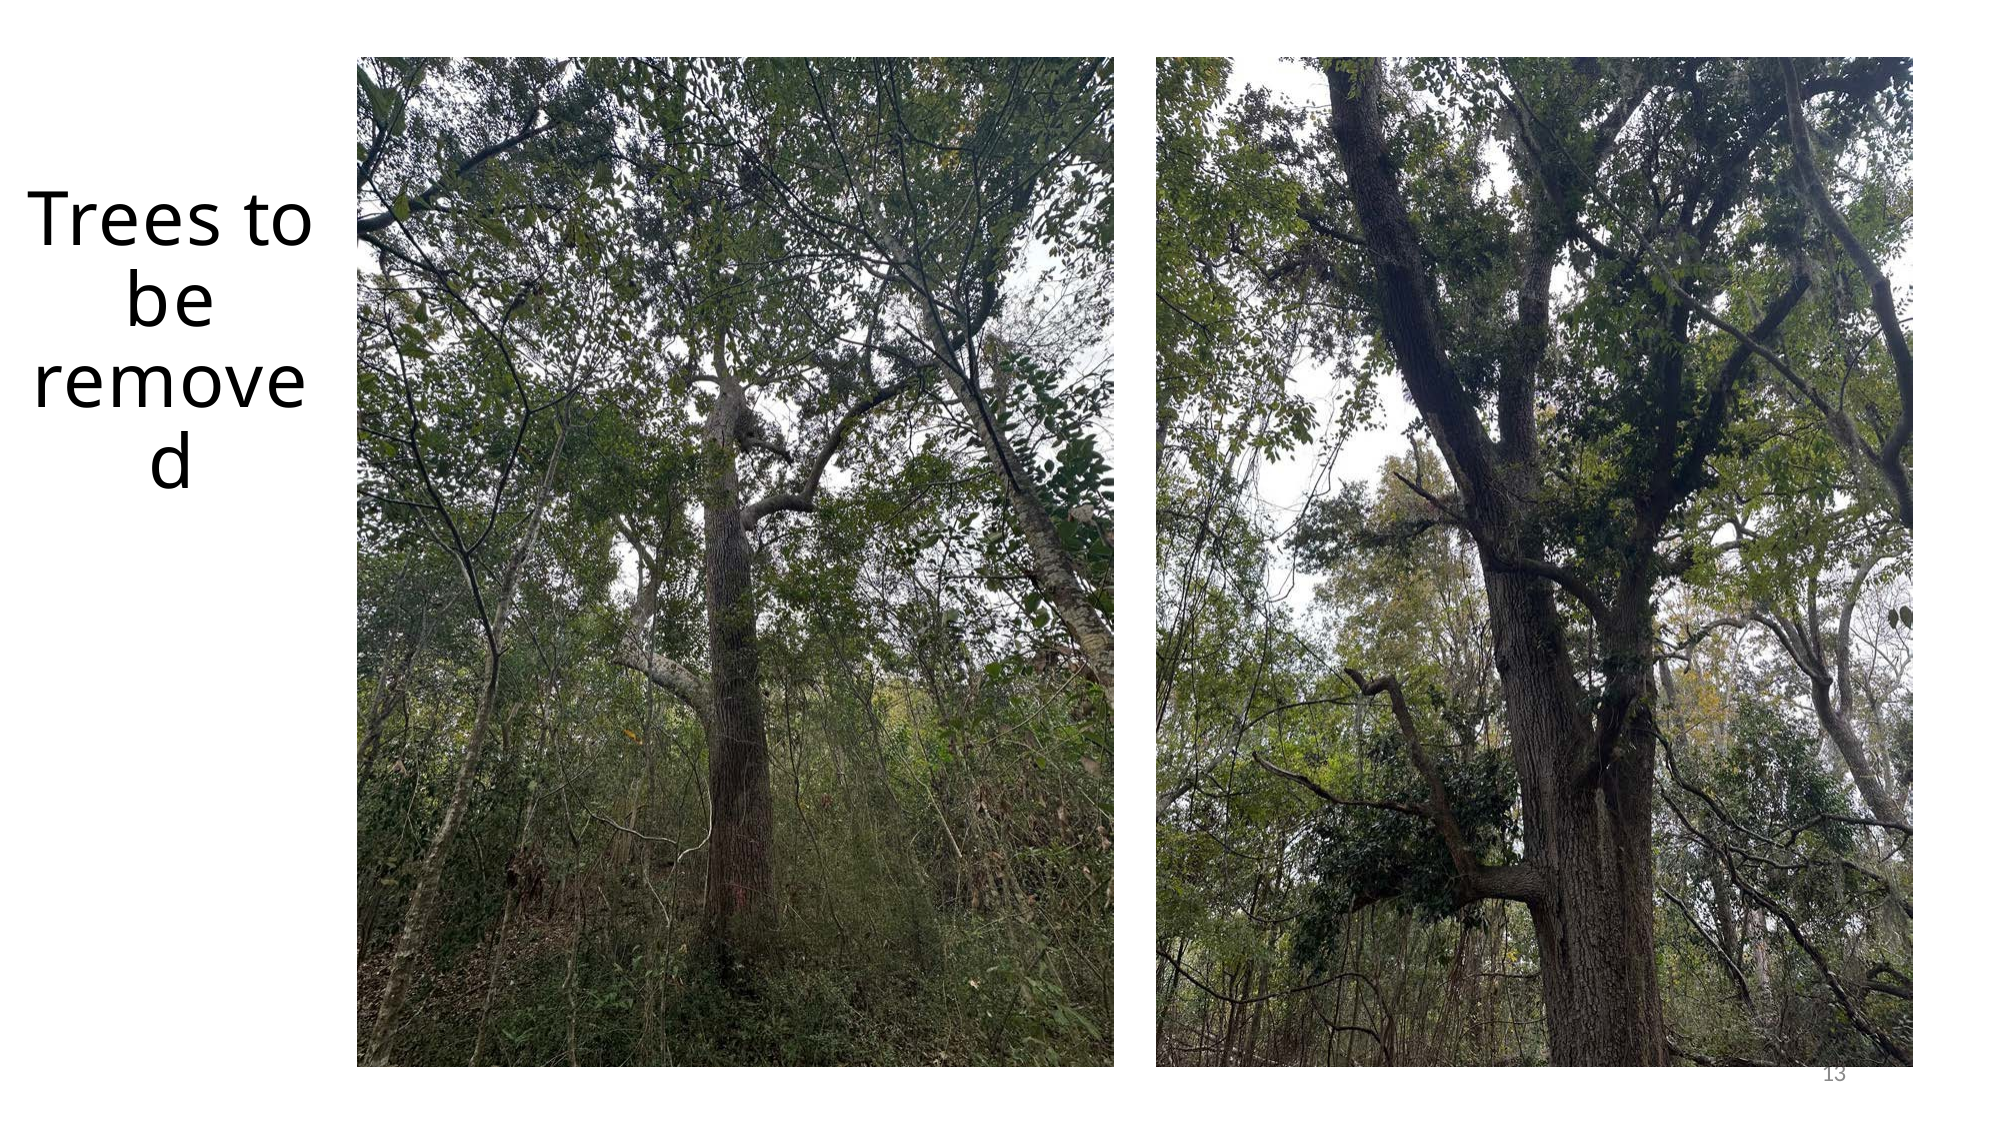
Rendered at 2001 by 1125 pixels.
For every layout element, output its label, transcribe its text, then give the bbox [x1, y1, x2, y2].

picture [1155, 57, 1914, 1068]
text_box 13 [1819, 1075, 1850, 1086]
picture [357, 57, 1115, 1068]
title Trees to be removed [24, 167, 318, 504]
